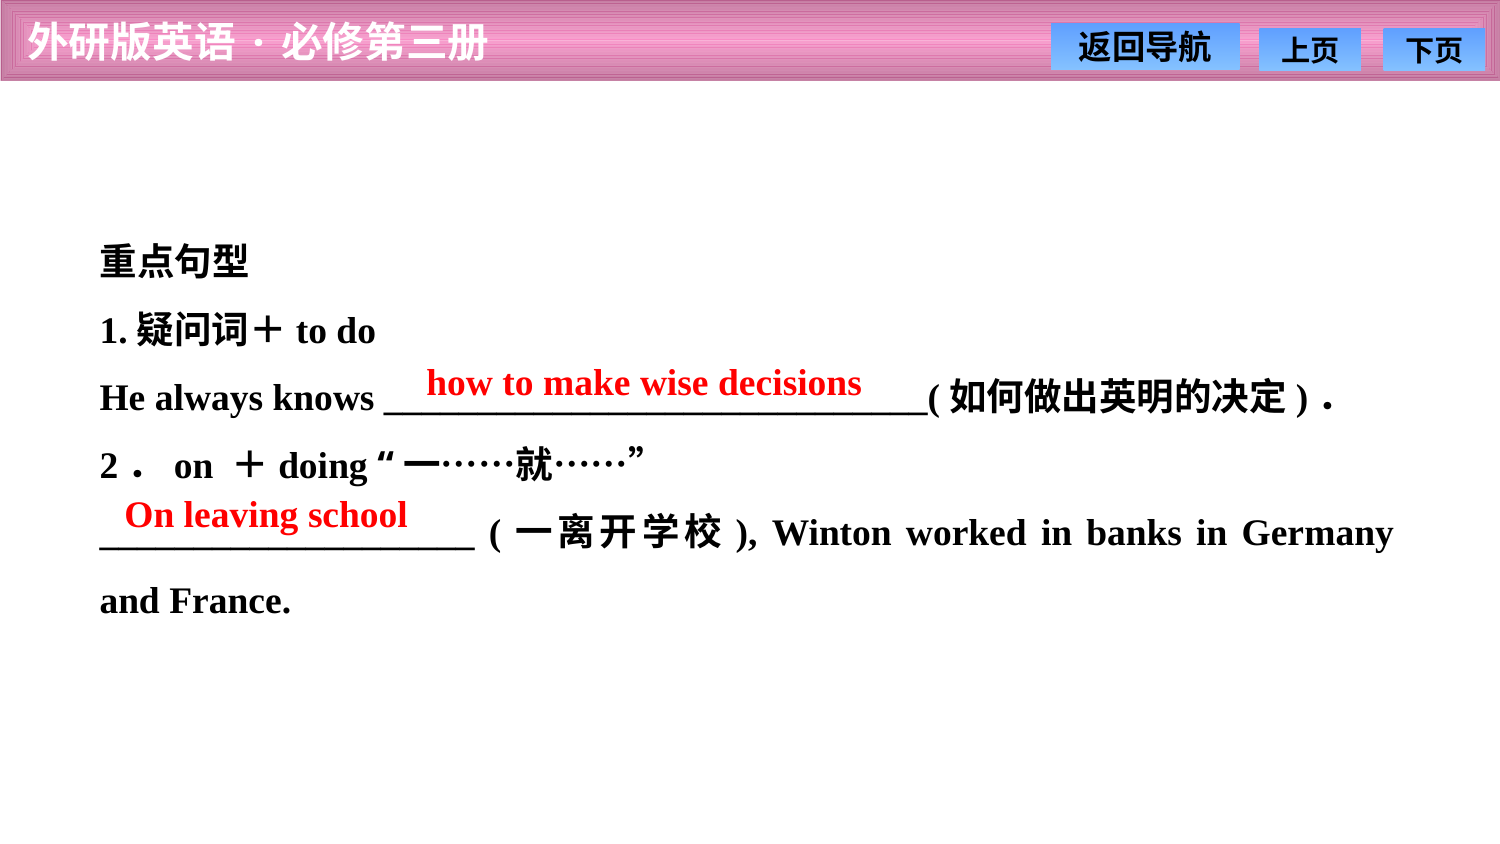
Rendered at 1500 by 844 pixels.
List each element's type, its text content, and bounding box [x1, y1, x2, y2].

text_box On leaving school [113, 484, 430, 541]
text_box how to make wise decisions [415, 351, 884, 409]
list 重点句型 1.疑问词＋to do He always knows _____________________________(如何做出英明的决定)． 2．on ＋doing “一……就……” ____________________ (一离开学校), Winton worked in banks in Germany and France. [88, 210, 1406, 631]
